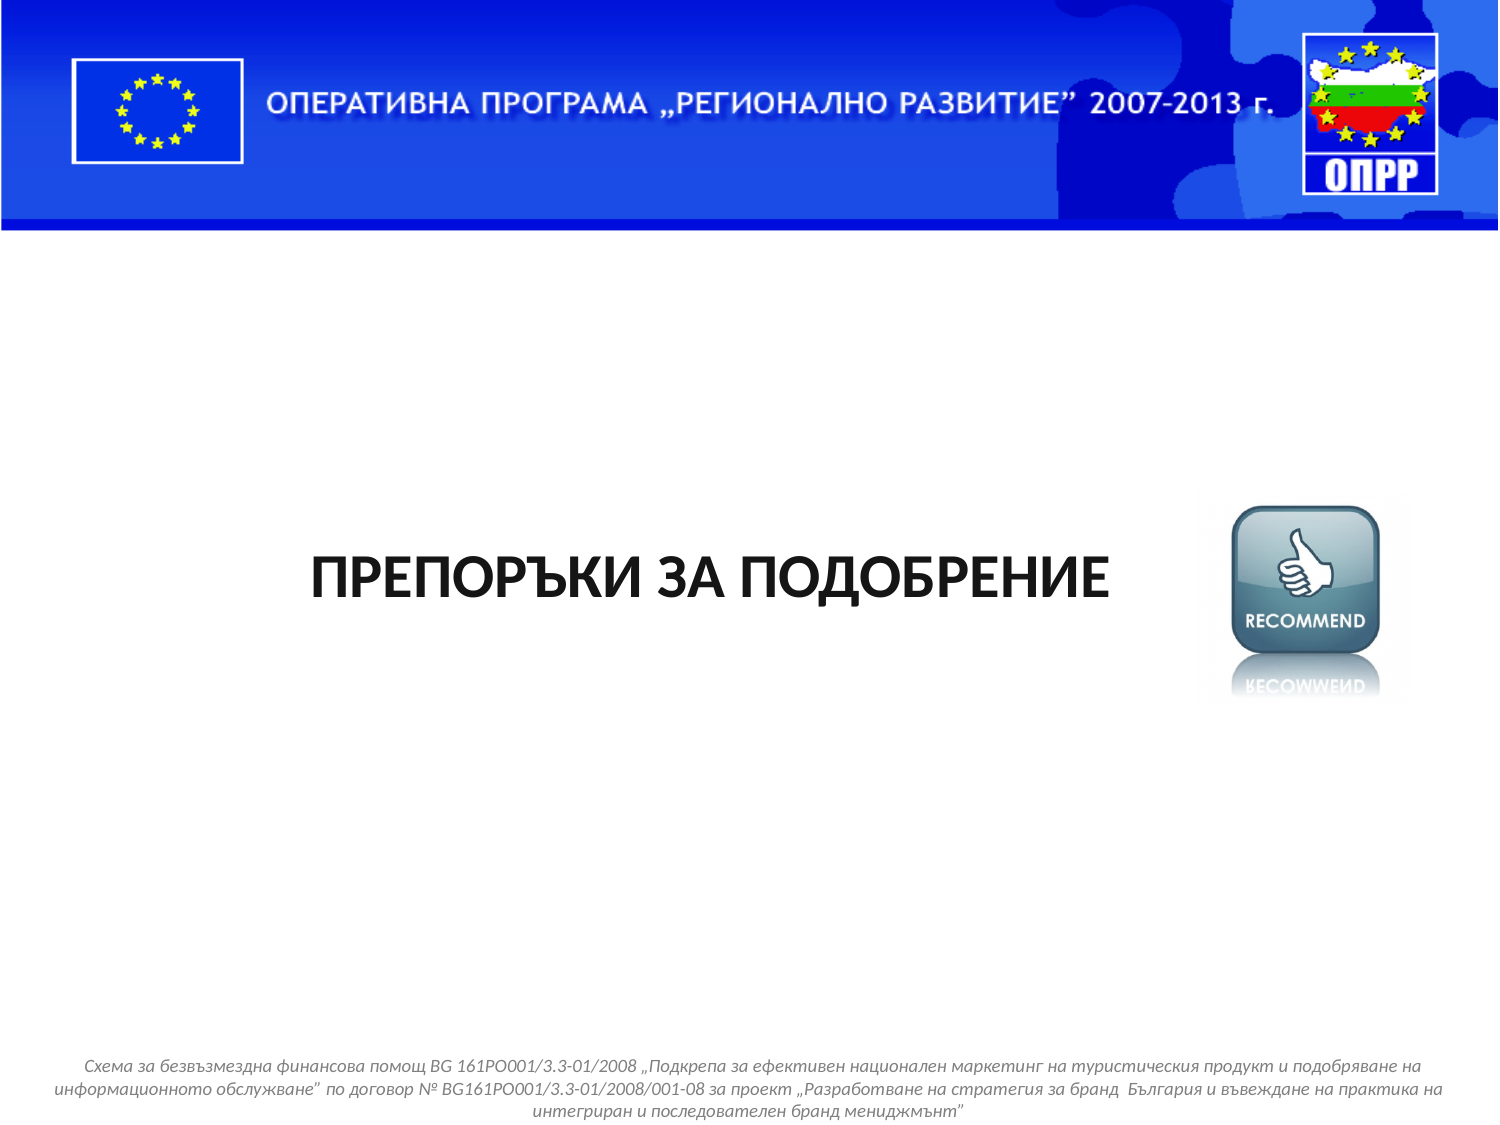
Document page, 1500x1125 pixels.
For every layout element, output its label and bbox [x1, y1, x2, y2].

text_box [0, 0, 1499, 1125]
picture [0, 0, 1498, 232]
picture [1198, 491, 1412, 705]
title [295, 527, 1205, 751]
